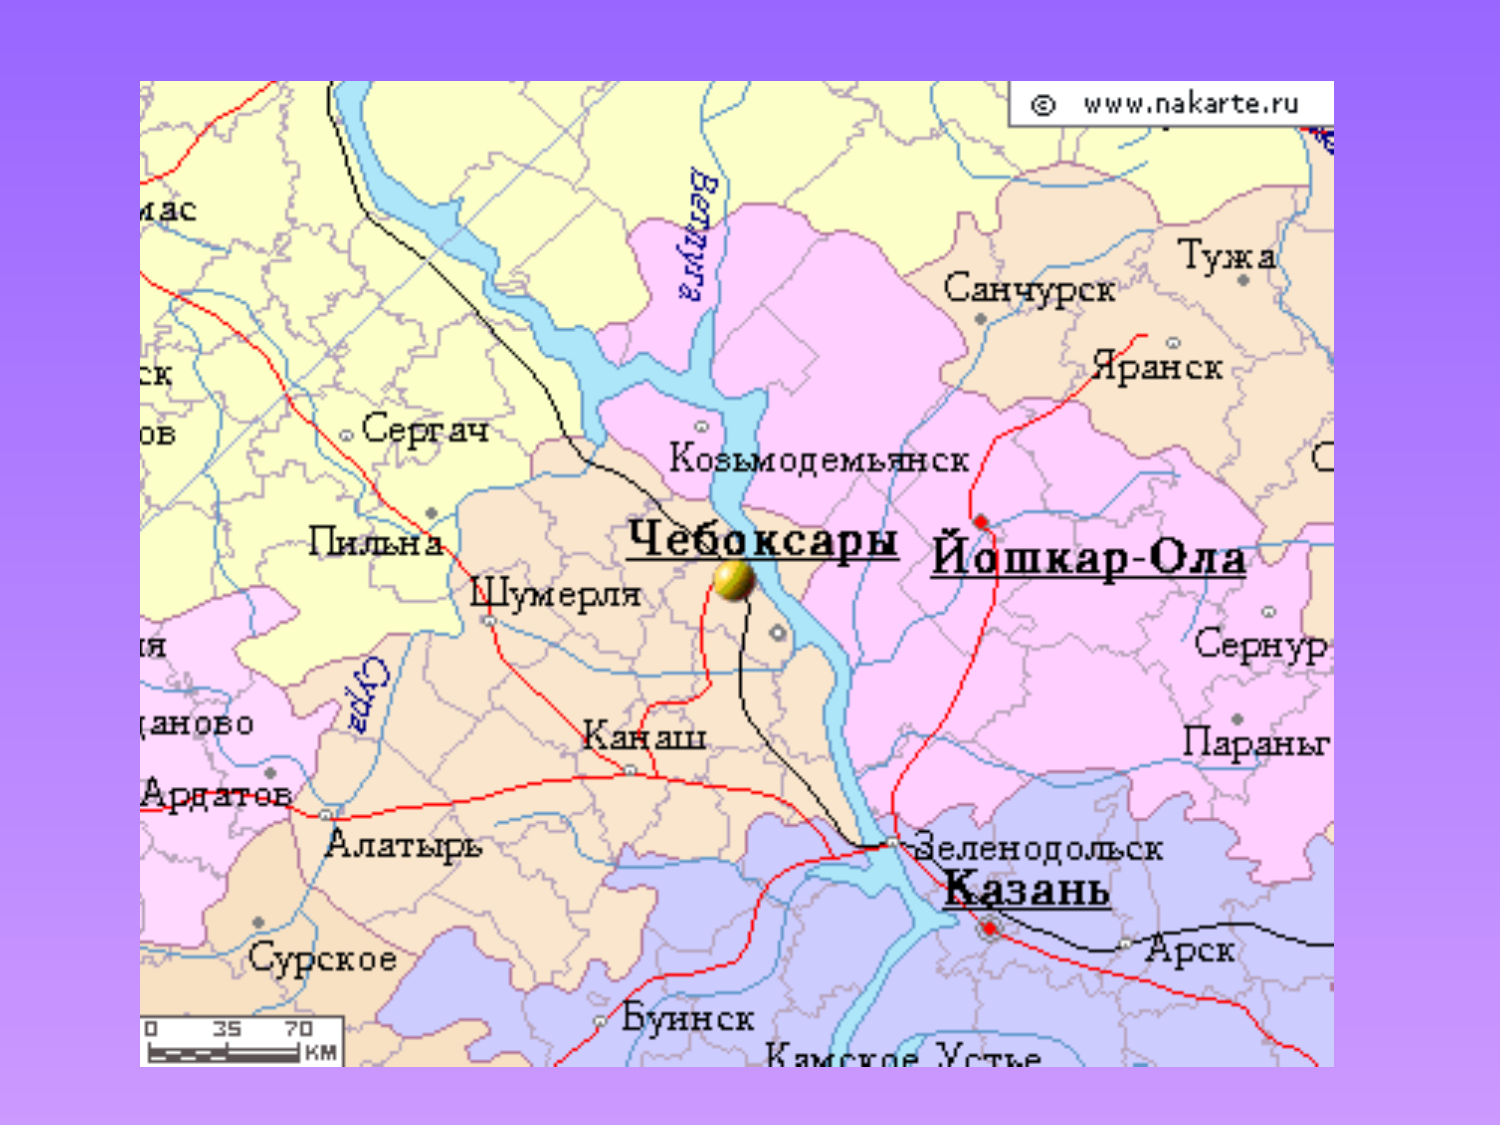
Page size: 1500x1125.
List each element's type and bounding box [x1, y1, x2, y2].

list [140, 81, 1335, 1067]
